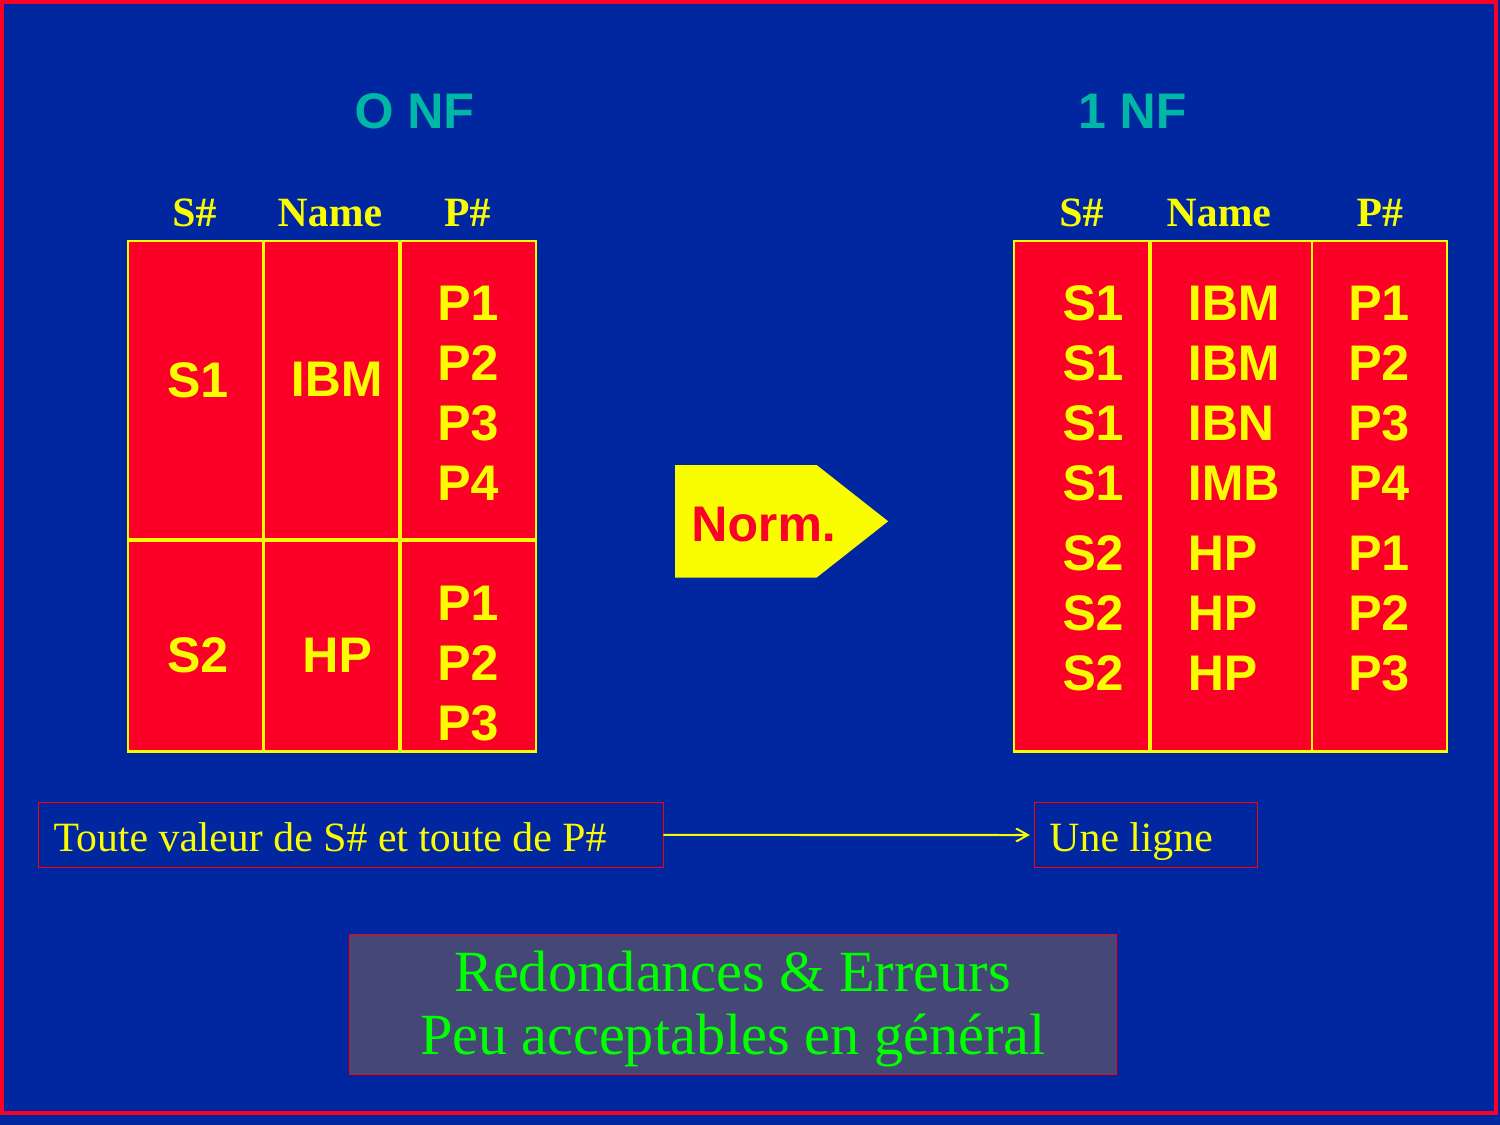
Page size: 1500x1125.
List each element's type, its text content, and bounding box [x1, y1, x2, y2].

text_box P1 P2 P3 P4 [422, 262, 514, 518]
text_box [1150, 241, 1311, 752]
text_box [1311, 242, 1448, 752]
text_box [128, 242, 264, 539]
text_box [401, 242, 537, 539]
text_box Name [1148, 177, 1290, 242]
text_box P1 P2 P3 [1333, 512, 1425, 708]
text_box S1 S1 S1 S1 [1047, 262, 1139, 512]
text_box P# [1309, 177, 1451, 242]
text_box P1 P2 P3 [422, 562, 514, 758]
text_box [264, 414, 399, 539]
text_box S2 S2 S2 [1047, 512, 1139, 708]
text_box HP HP HP [1173, 512, 1273, 708]
text_box P# [396, 177, 539, 242]
text_box 1 NF [1063, 71, 1202, 146]
text_box IBM [275, 339, 401, 414]
text_box Toute valeur de S# et toute de P# [38, 802, 664, 868]
text_box S# [1010, 177, 1148, 242]
text_box [128, 541, 264, 752]
text_box Name [266, 177, 396, 242]
text_box HP [287, 615, 401, 690]
text_box S1 [152, 340, 277, 415]
text_box Redondances & Erreurs Peu acceptables en général [349, 934, 1117, 1075]
text_box [264, 541, 399, 752]
text_box P1 P2 P3 P4 [1333, 262, 1425, 512]
text_box Norm. [676, 466, 887, 577]
text_box Une ligne [1034, 802, 1258, 868]
text_box S2 [152, 615, 277, 690]
text_box IBM IBM IBN IMB [1173, 262, 1295, 518]
text_box S# [123, 177, 266, 242]
text_box [401, 541, 537, 752]
text_box [264, 242, 399, 340]
text_box O NF [339, 71, 489, 146]
text_box [1013, 242, 1149, 752]
